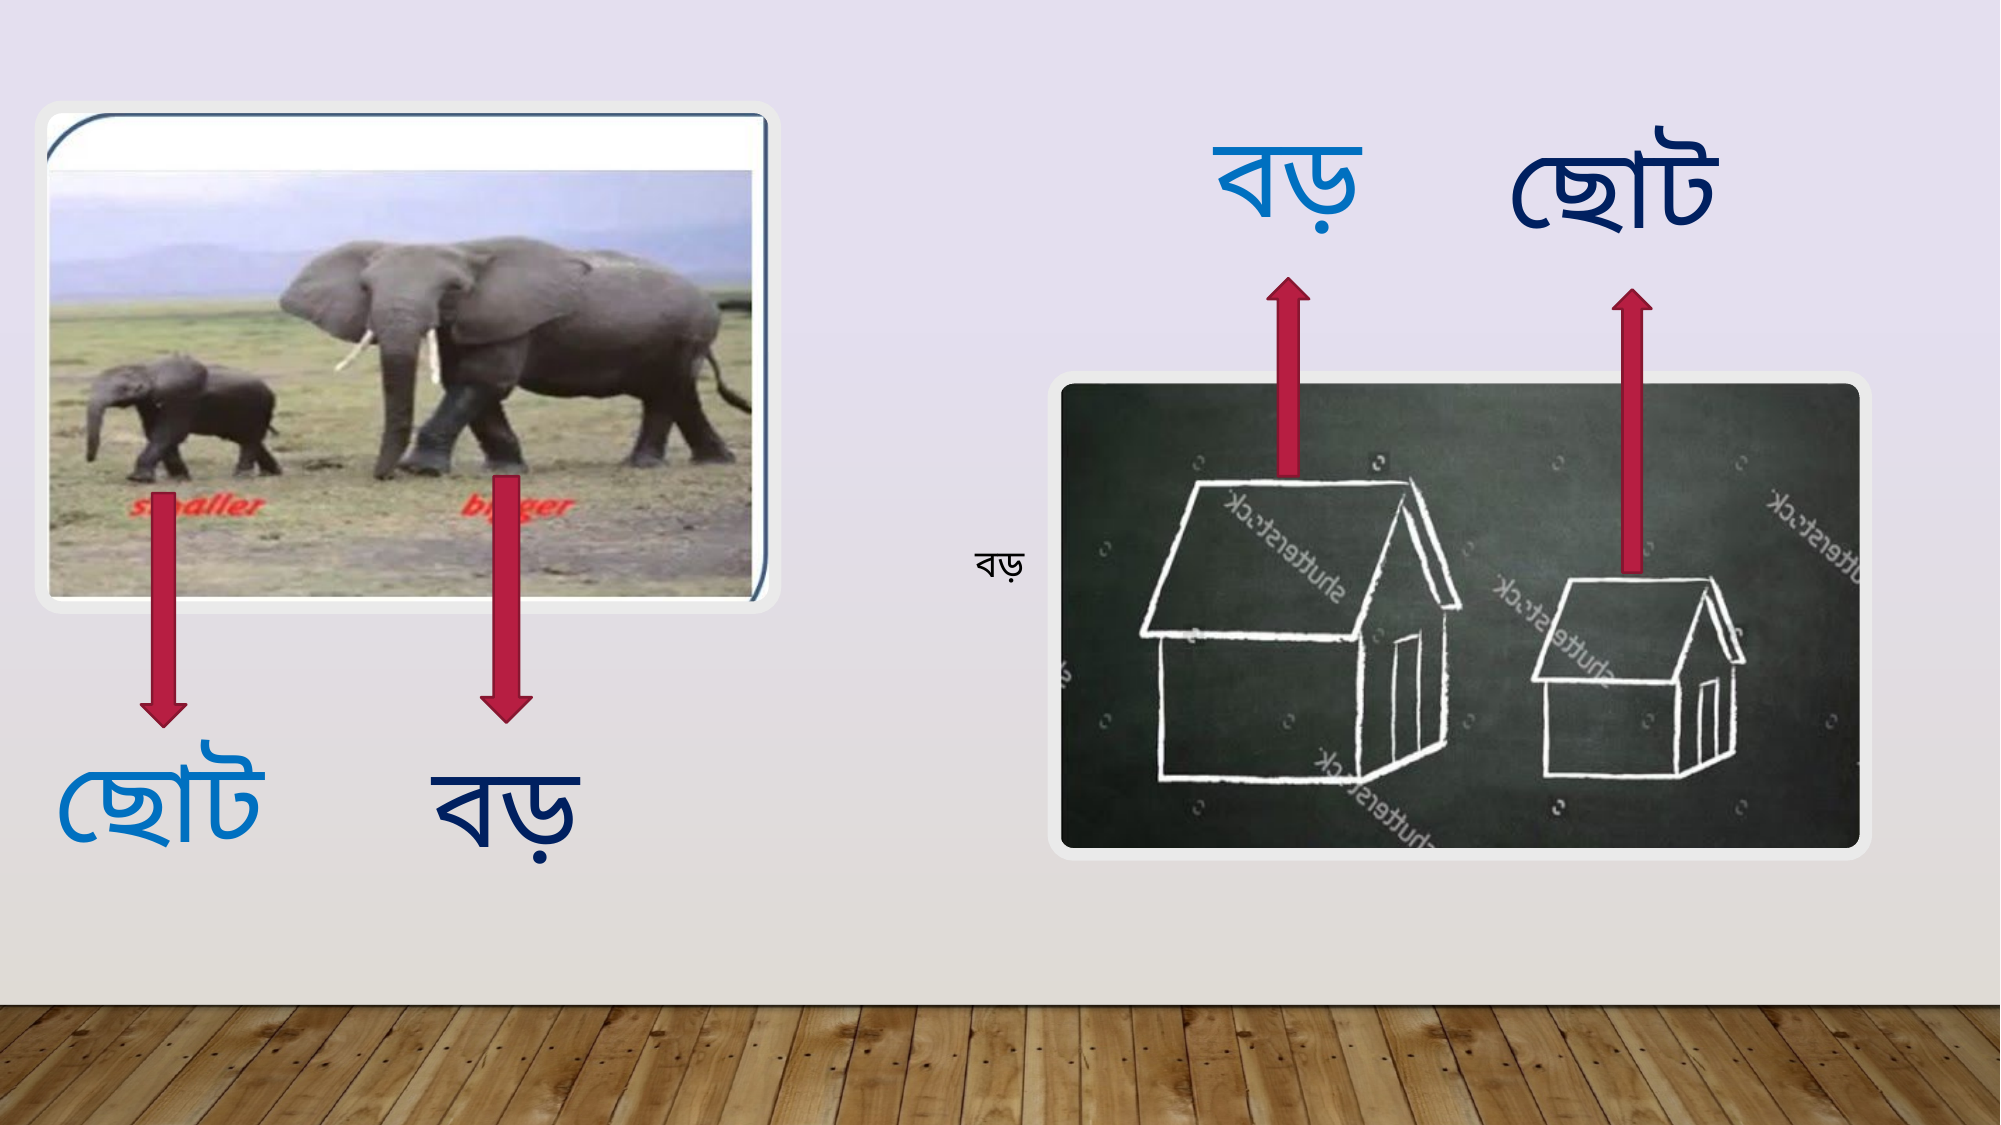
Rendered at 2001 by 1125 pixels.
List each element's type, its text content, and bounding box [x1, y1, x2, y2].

text_box ছোট [1493, 109, 1733, 259]
text_box বড় [960, 532, 1040, 592]
text_box [139, 608, 188, 722]
text_box [1611, 288, 1653, 376]
text_box [479, 608, 533, 724]
text_box বড় [1199, 97, 1377, 248]
text_box ছোট [39, 722, 279, 873]
picture [40, 106, 776, 608]
picture [1053, 376, 1867, 855]
text_box বড় [418, 727, 595, 877]
picture [0, 1005, 2000, 1125]
text_box [1266, 277, 1311, 376]
